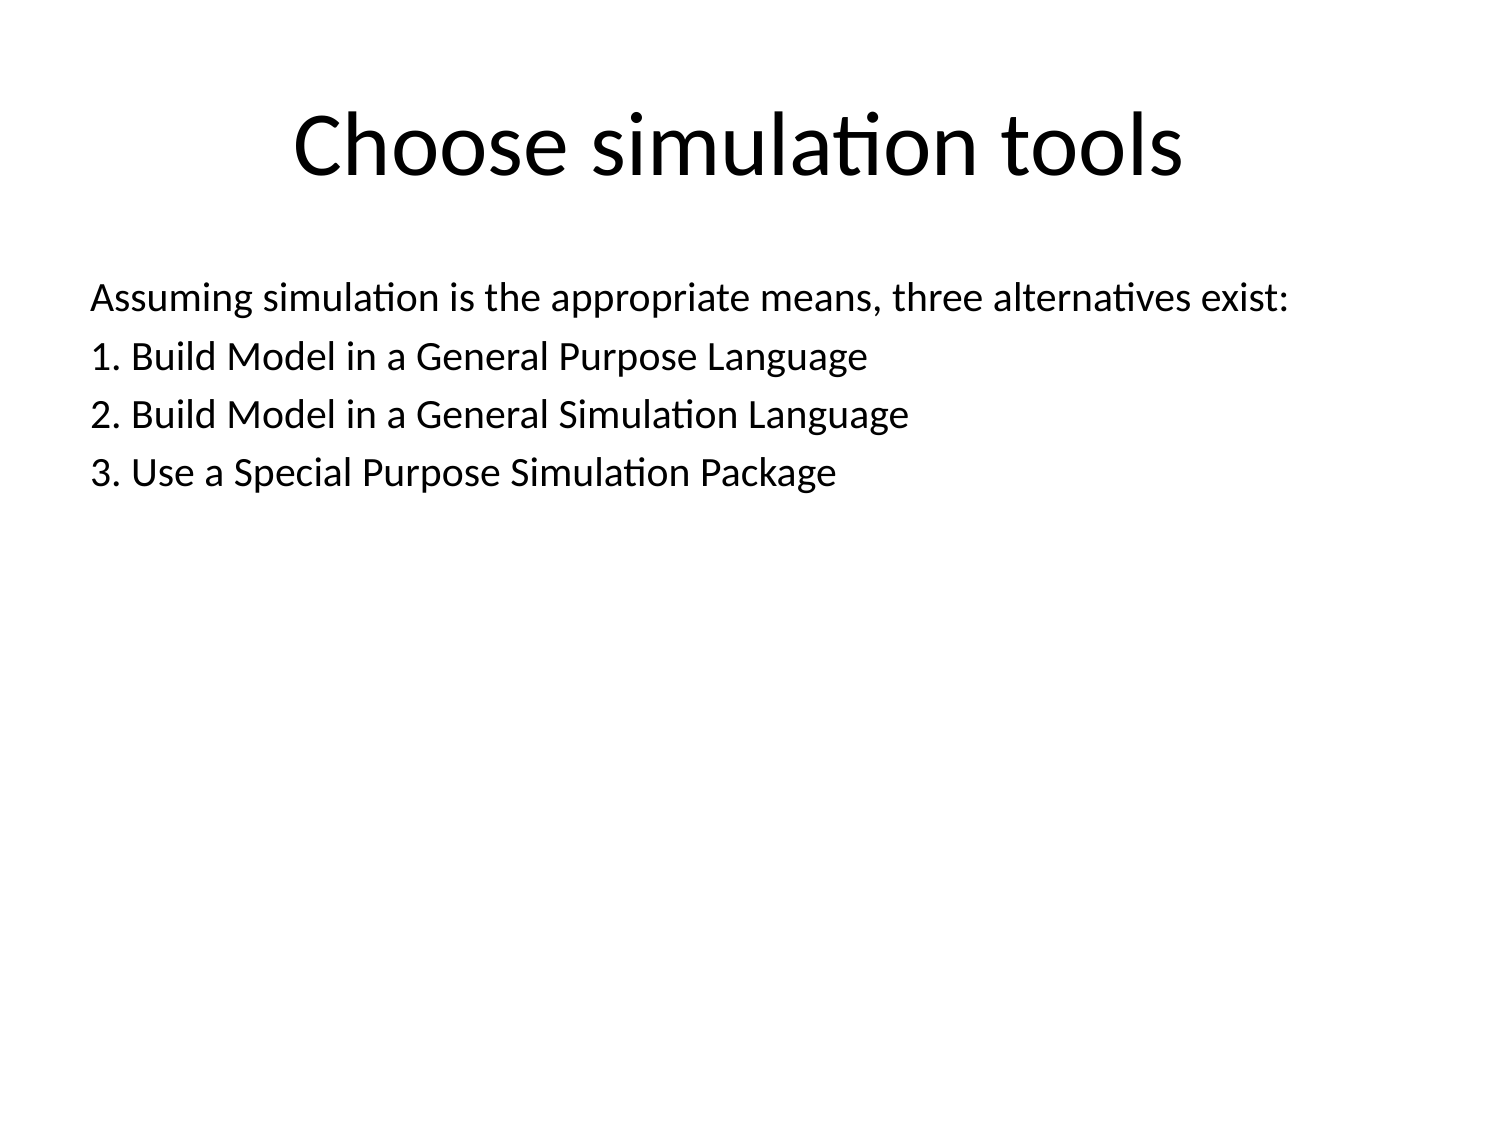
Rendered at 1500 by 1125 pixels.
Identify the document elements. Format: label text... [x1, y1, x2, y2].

title Choose simulation tools [75, 45, 1425, 233]
list Assuming simulation is the appropriate means, three alternatives exist: 1. Build Model in a General Purpose Language 2. Build Model in a General Simulation Language 3. Use a Special Purpose Simulation Package [75, 262, 1425, 1005]
